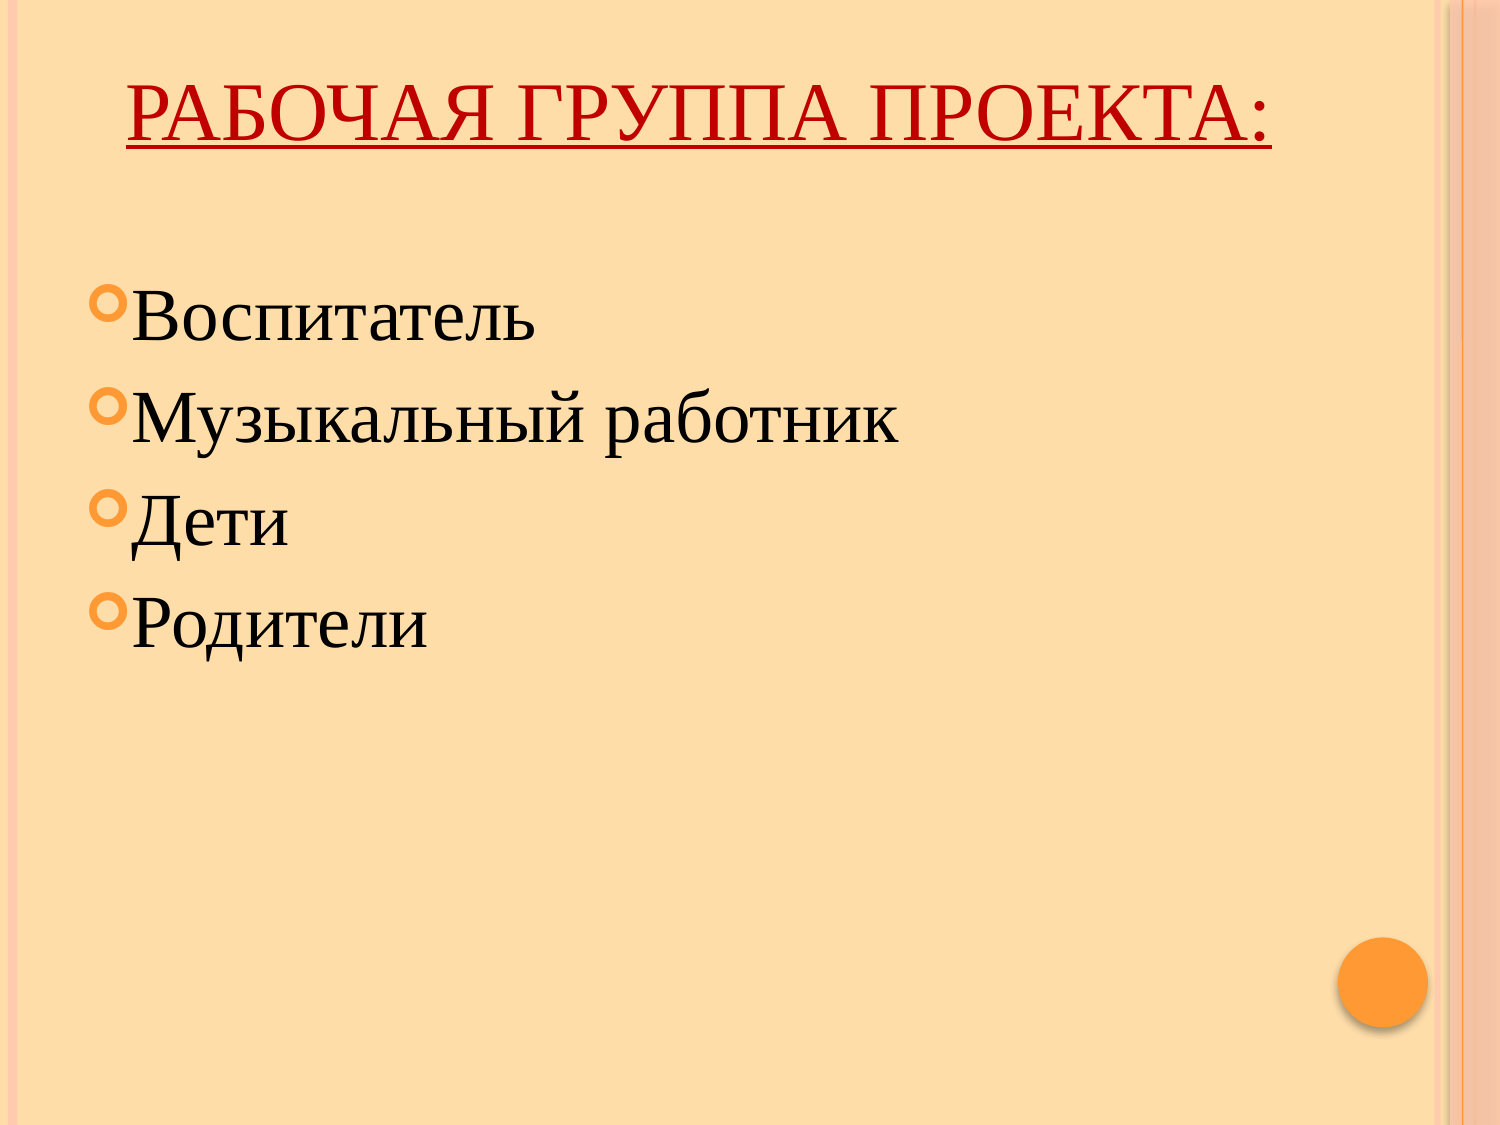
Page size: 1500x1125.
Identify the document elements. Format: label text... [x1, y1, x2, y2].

list Воспитатель Музыкальный работник Дети Родители [70, 257, 1296, 804]
title Рабочая группа проекта: [110, 45, 1336, 164]
